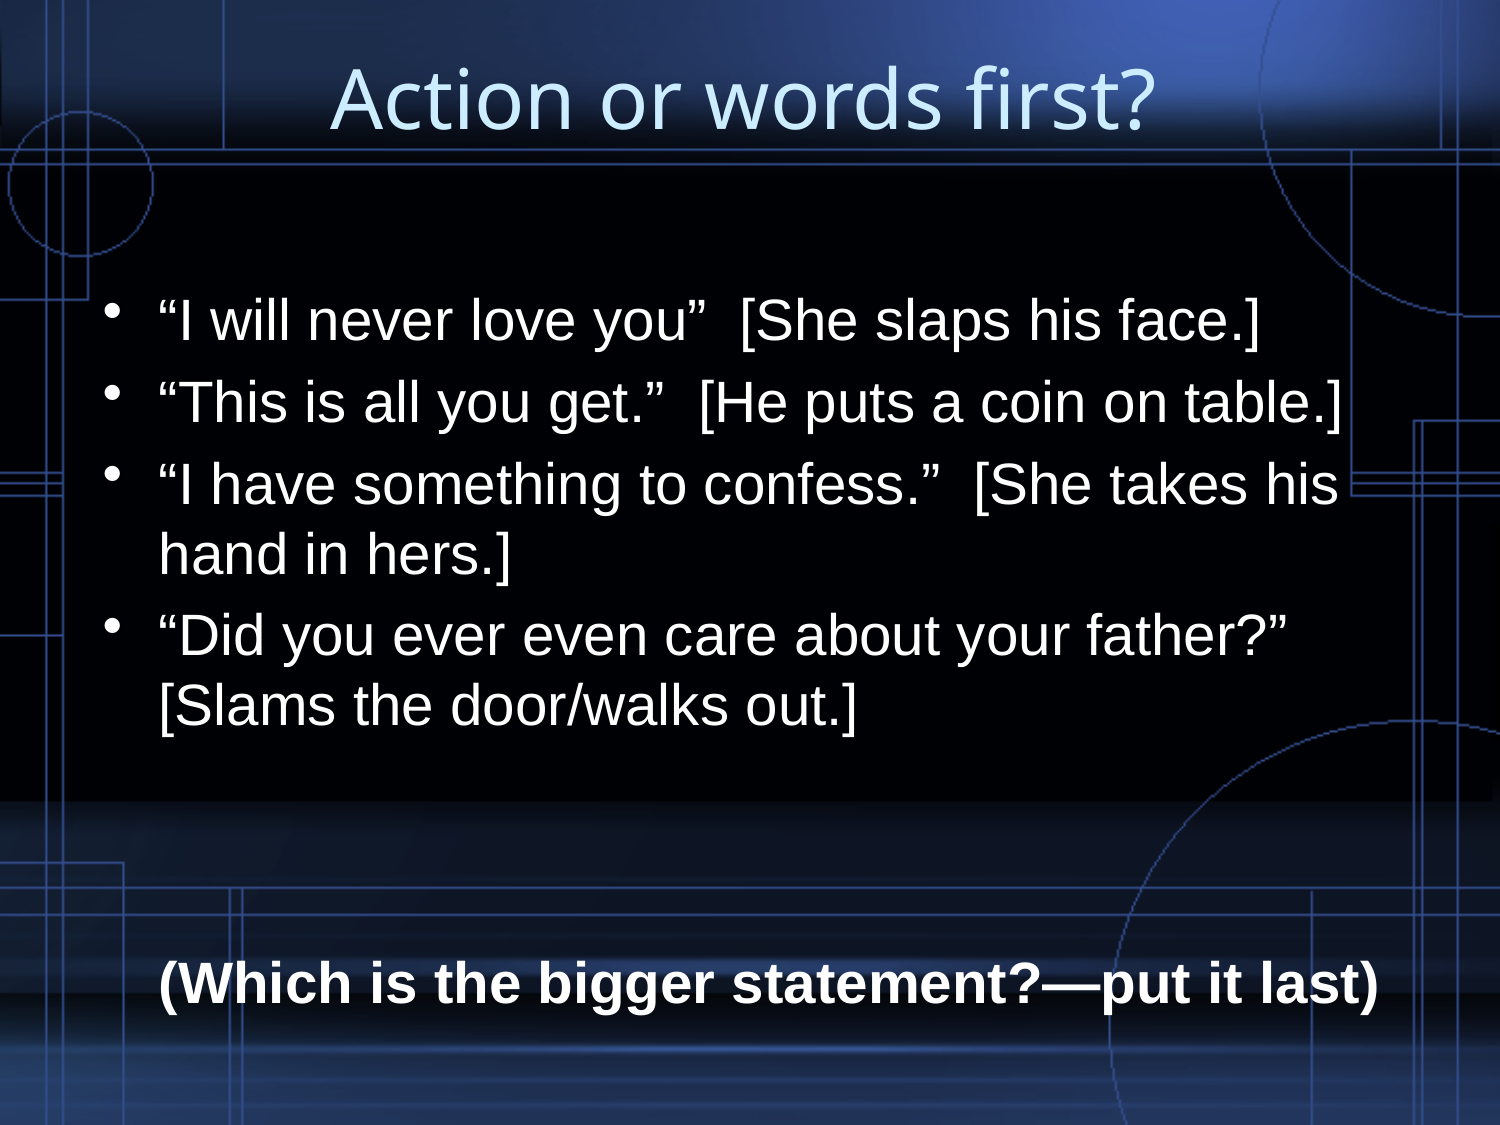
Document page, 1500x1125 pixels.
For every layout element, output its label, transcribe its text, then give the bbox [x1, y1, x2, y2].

text_box (Which is the bigger statement?—put it last) [144, 937, 1396, 1023]
title Action or words first? [87, 17, 1400, 175]
picture [0, 0, 1500, 1125]
